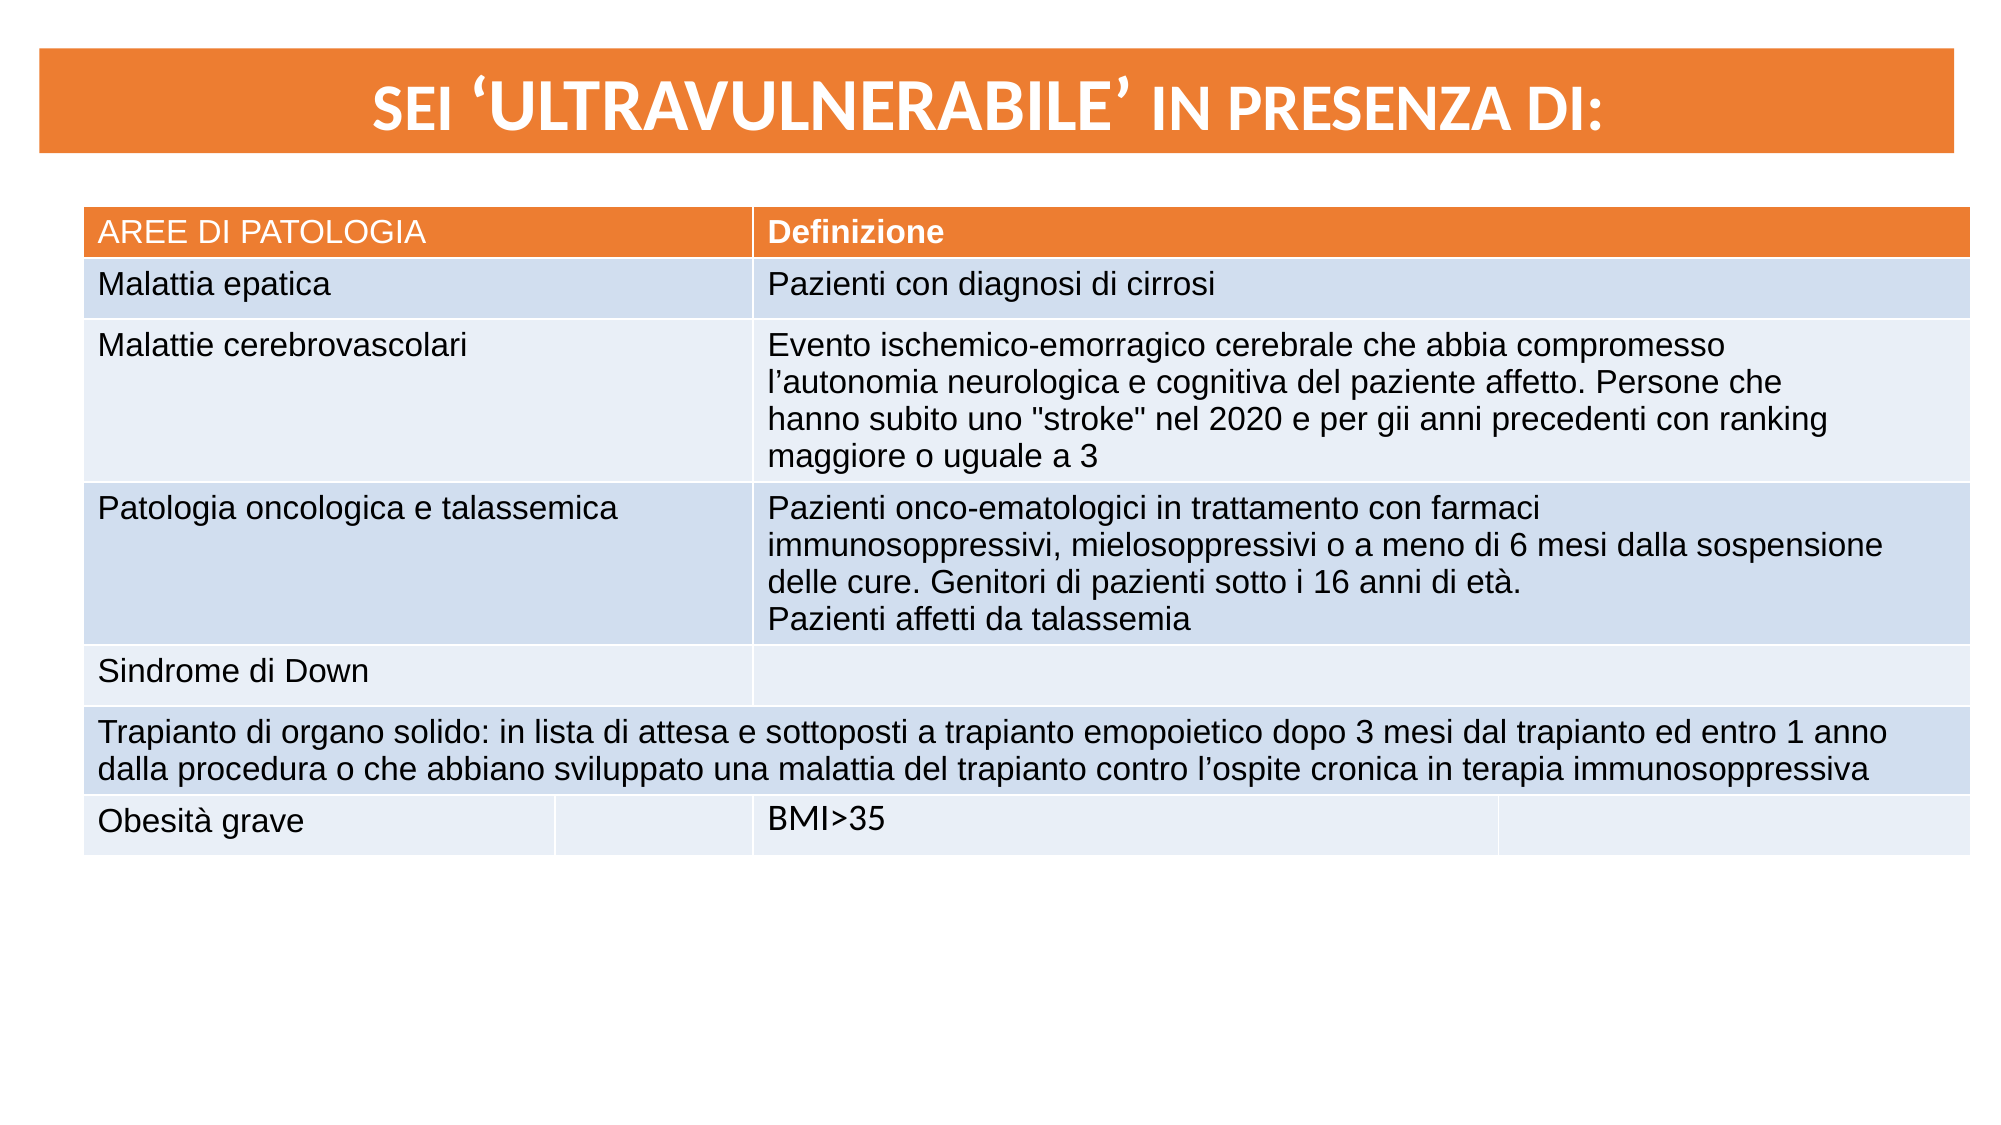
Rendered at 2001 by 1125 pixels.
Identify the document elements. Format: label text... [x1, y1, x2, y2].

table_cell Trapianto di organo solido: in lista di attesa e sottoposti a trapianto emopoietico dopo 3 mesi dal trapianto ed entro 1 anno dalla procedura o che abbiano sviluppato una malattia del trapianto contro l’ospite cronica in terapia immunosoppressiva [84, 707, 1970, 794]
table_cell Sindrome di Down [84, 646, 752, 705]
table_header AREE DI PATOLOGIA [84, 207, 752, 257]
table_cell Pazienti onco-ematologici in trattamento con farmaci immunosoppressivi, mielosoppressivi o a meno di 6 mesi dalla sospensione delle cure. Genitori di pazienti sotto i 16 anni di età. Pazienti affetti da talassemia [754, 483, 1970, 644]
table_cell Evento ischemico-emorragico cerebrale che abbia compromesso l’autonomia neurologica e cognitiva del paziente affetto. Persone che hanno subito uno "stroke" nel 2020 e per gii anni precedenti con ranking maggiore o uguale a 3 [754, 320, 1970, 481]
table_cell Malattie cerebrovascolari [84, 320, 752, 481]
table_cell BMI>35 [754, 796, 1498, 855]
table_header Definizione [754, 207, 1970, 257]
table_cell Pazienti con diagnosi di cirrosi [754, 259, 1970, 318]
table_cell [556, 796, 752, 855]
table_cell [754, 646, 1970, 705]
table_cell Obesità grave [84, 796, 554, 855]
table_cell Patologia oncologica e talassemica [84, 483, 752, 644]
table_cell [1499, 796, 1970, 855]
table_cell Malattia epatica [84, 259, 752, 318]
text_box SEI ‘ULTRAVULNERABILE’ IN PRESENZA DI: [39, 48, 1955, 154]
